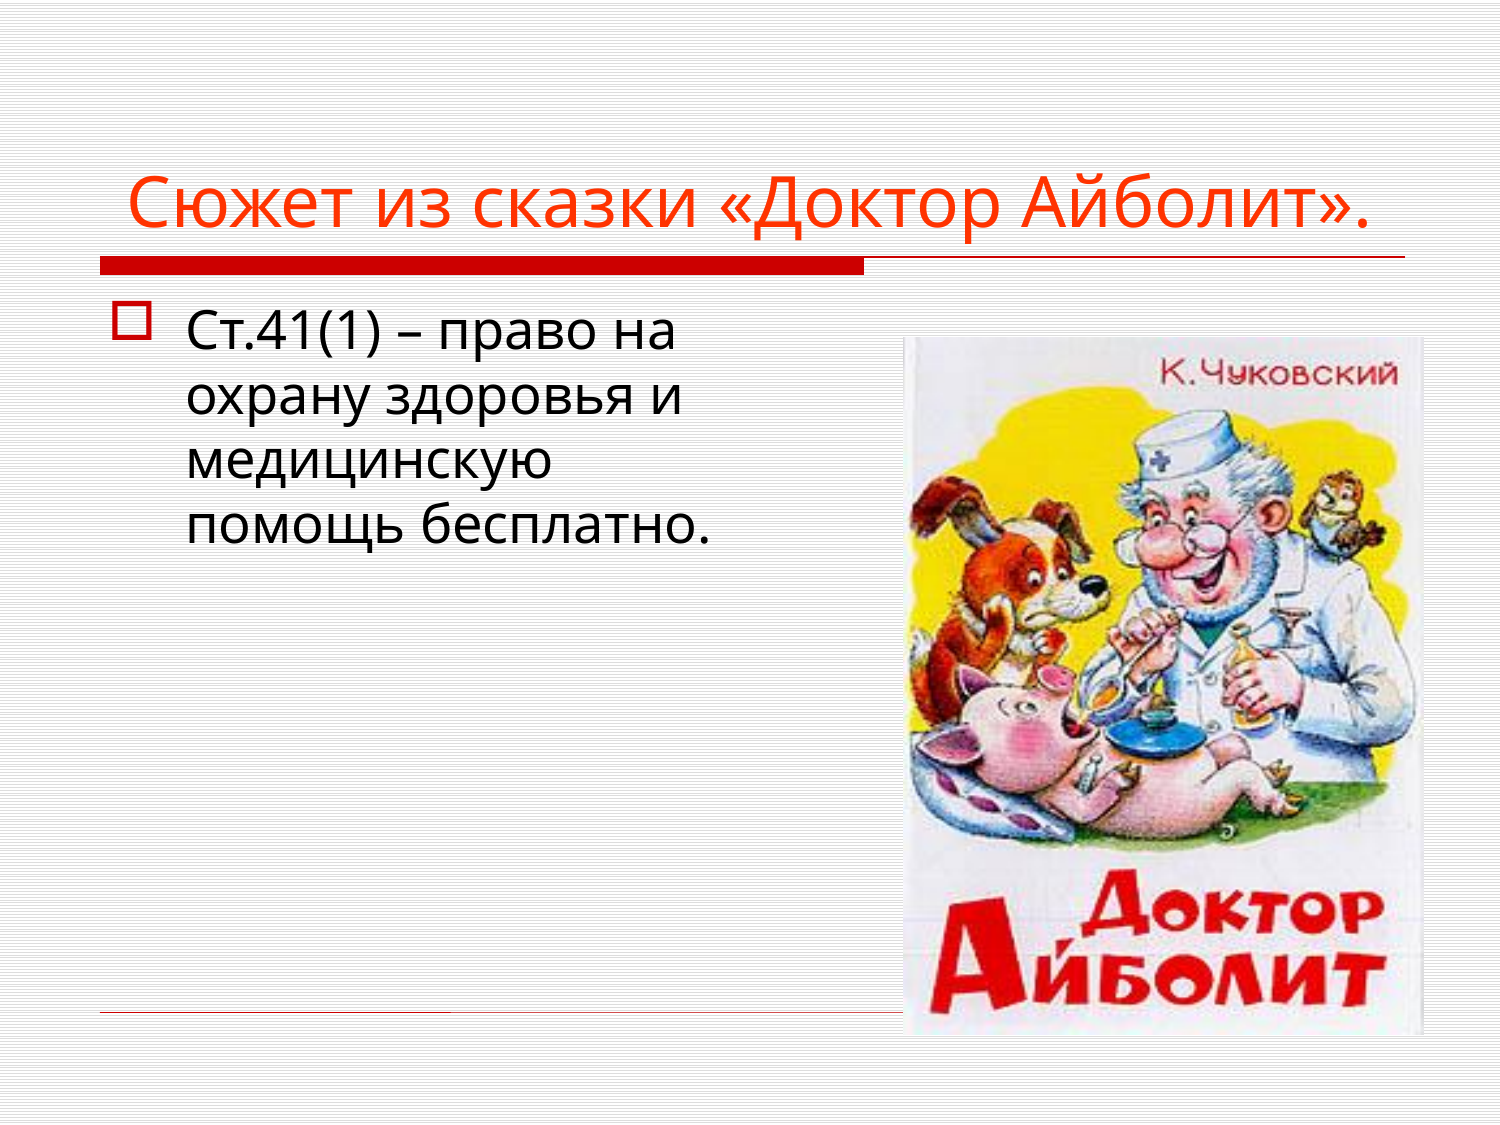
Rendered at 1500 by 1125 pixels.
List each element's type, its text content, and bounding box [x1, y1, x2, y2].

list Ст.41(1) – право на охрану здоровья и медицинскую помощь бесплатно. [92, 287, 737, 988]
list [903, 337, 1424, 1036]
title Сюжет из сказки «Доктор Айболит». [93, 49, 1407, 250]
